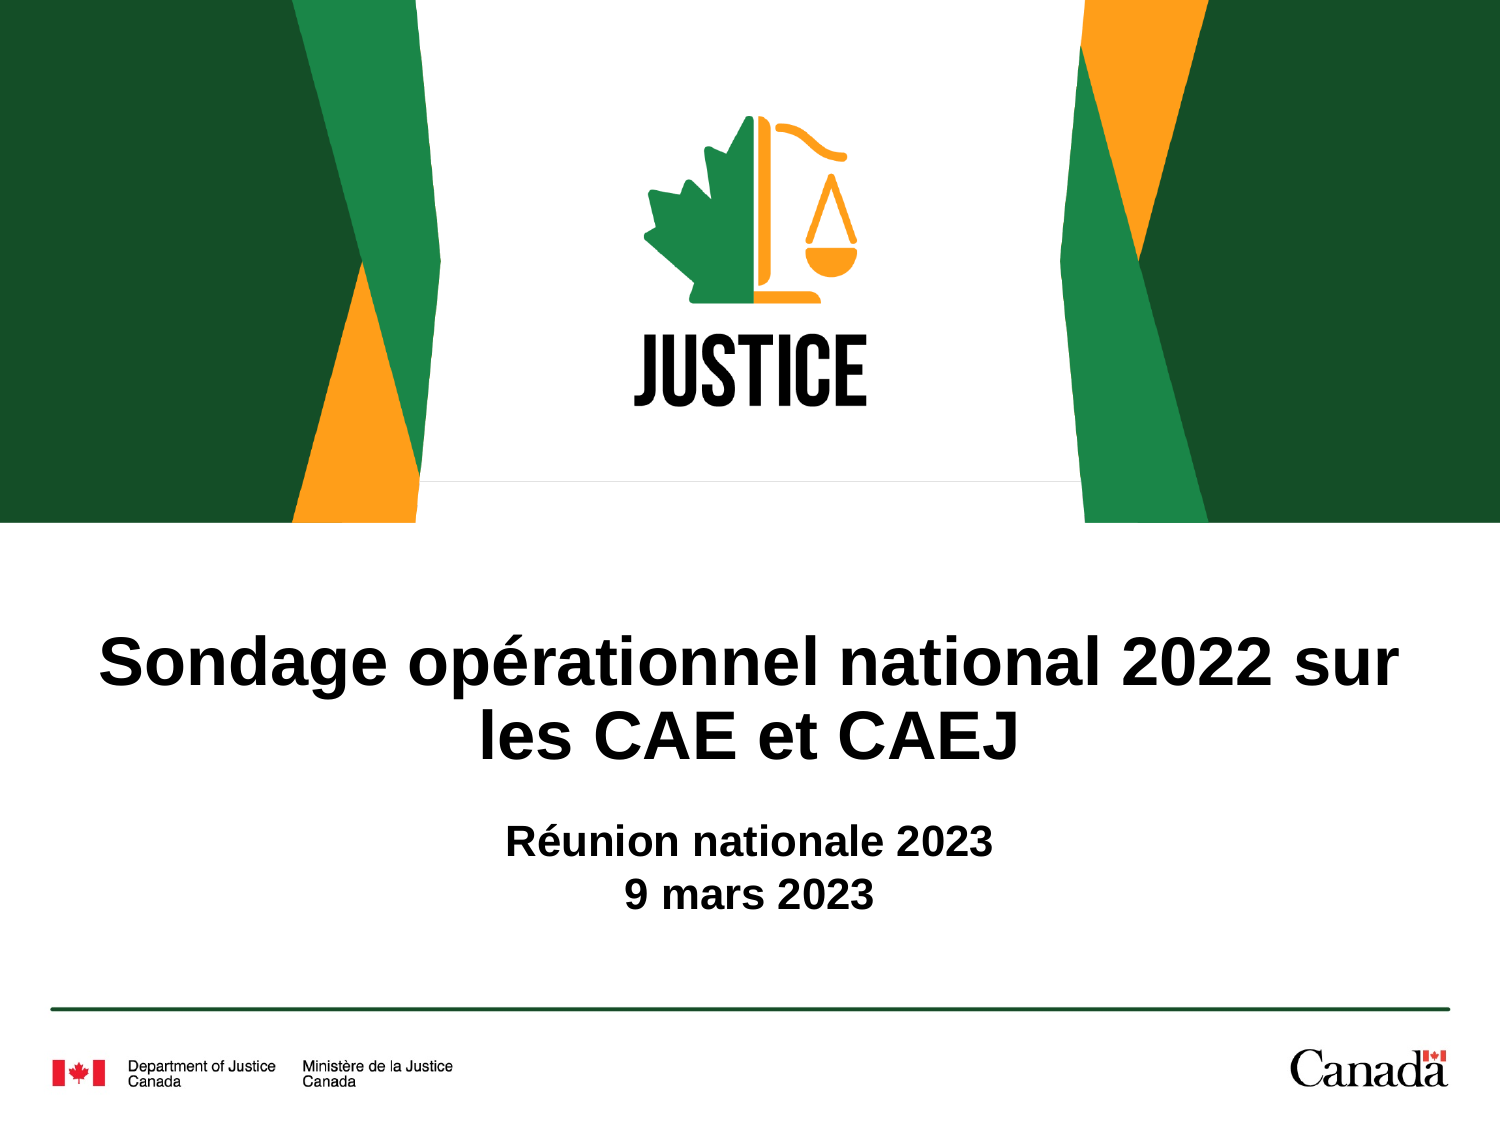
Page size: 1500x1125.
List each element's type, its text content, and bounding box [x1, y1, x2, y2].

title Sondage opérationnel national 2022 sur les CAE et CAEJ [68, 647, 1432, 782]
subtitle Réunion nationale 2023 9 mars 2023 [187, 805, 1313, 913]
picture [0, 0, 1500, 1125]
